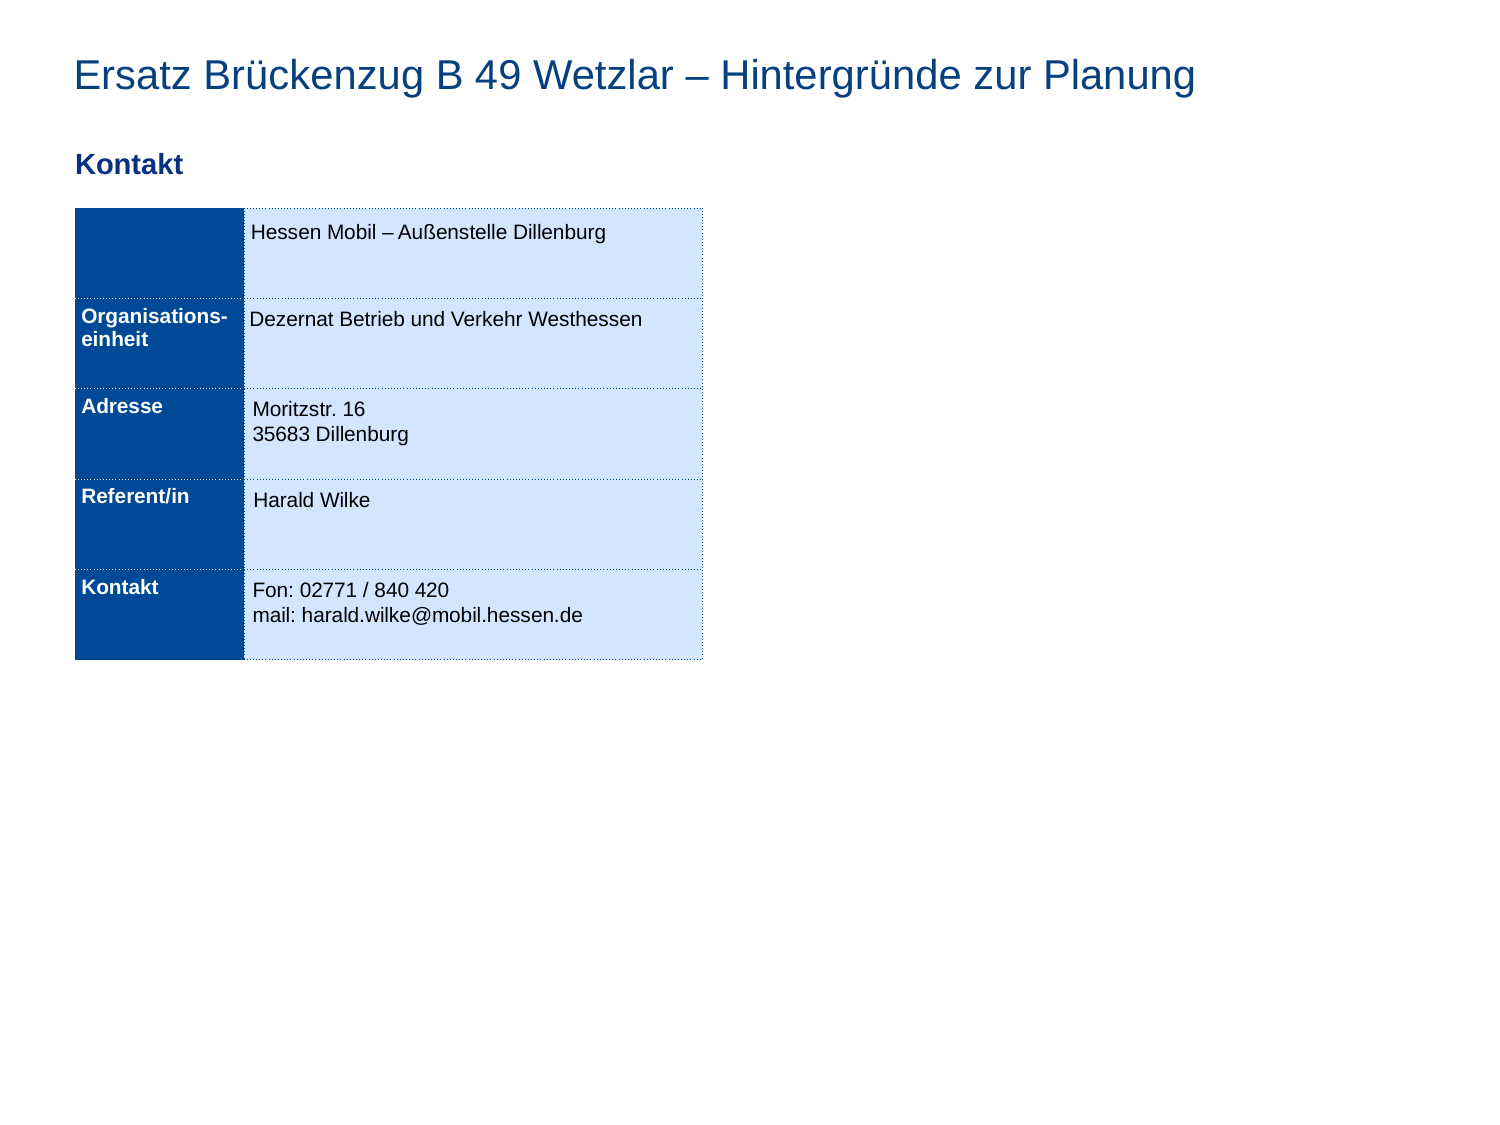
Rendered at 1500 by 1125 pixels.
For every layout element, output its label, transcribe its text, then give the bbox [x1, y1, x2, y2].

list Harald Wilke [238, 478, 708, 573]
list Dezernat Betrieb und Verkehr Westhessen [234, 297, 704, 392]
list Ersatz Brückenzug B 49 Wetzlar – Hintergründe zur Planung [58, 44, 1418, 107]
list Hessen Mobil – Außenstelle Dillenburg [235, 210, 705, 305]
list Moritzstr. 16 35683 Dillenburg [237, 388, 707, 482]
list Fon: 02771 / 840 420 mail: harald.wilke@mobil.hessen.de [237, 569, 707, 664]
